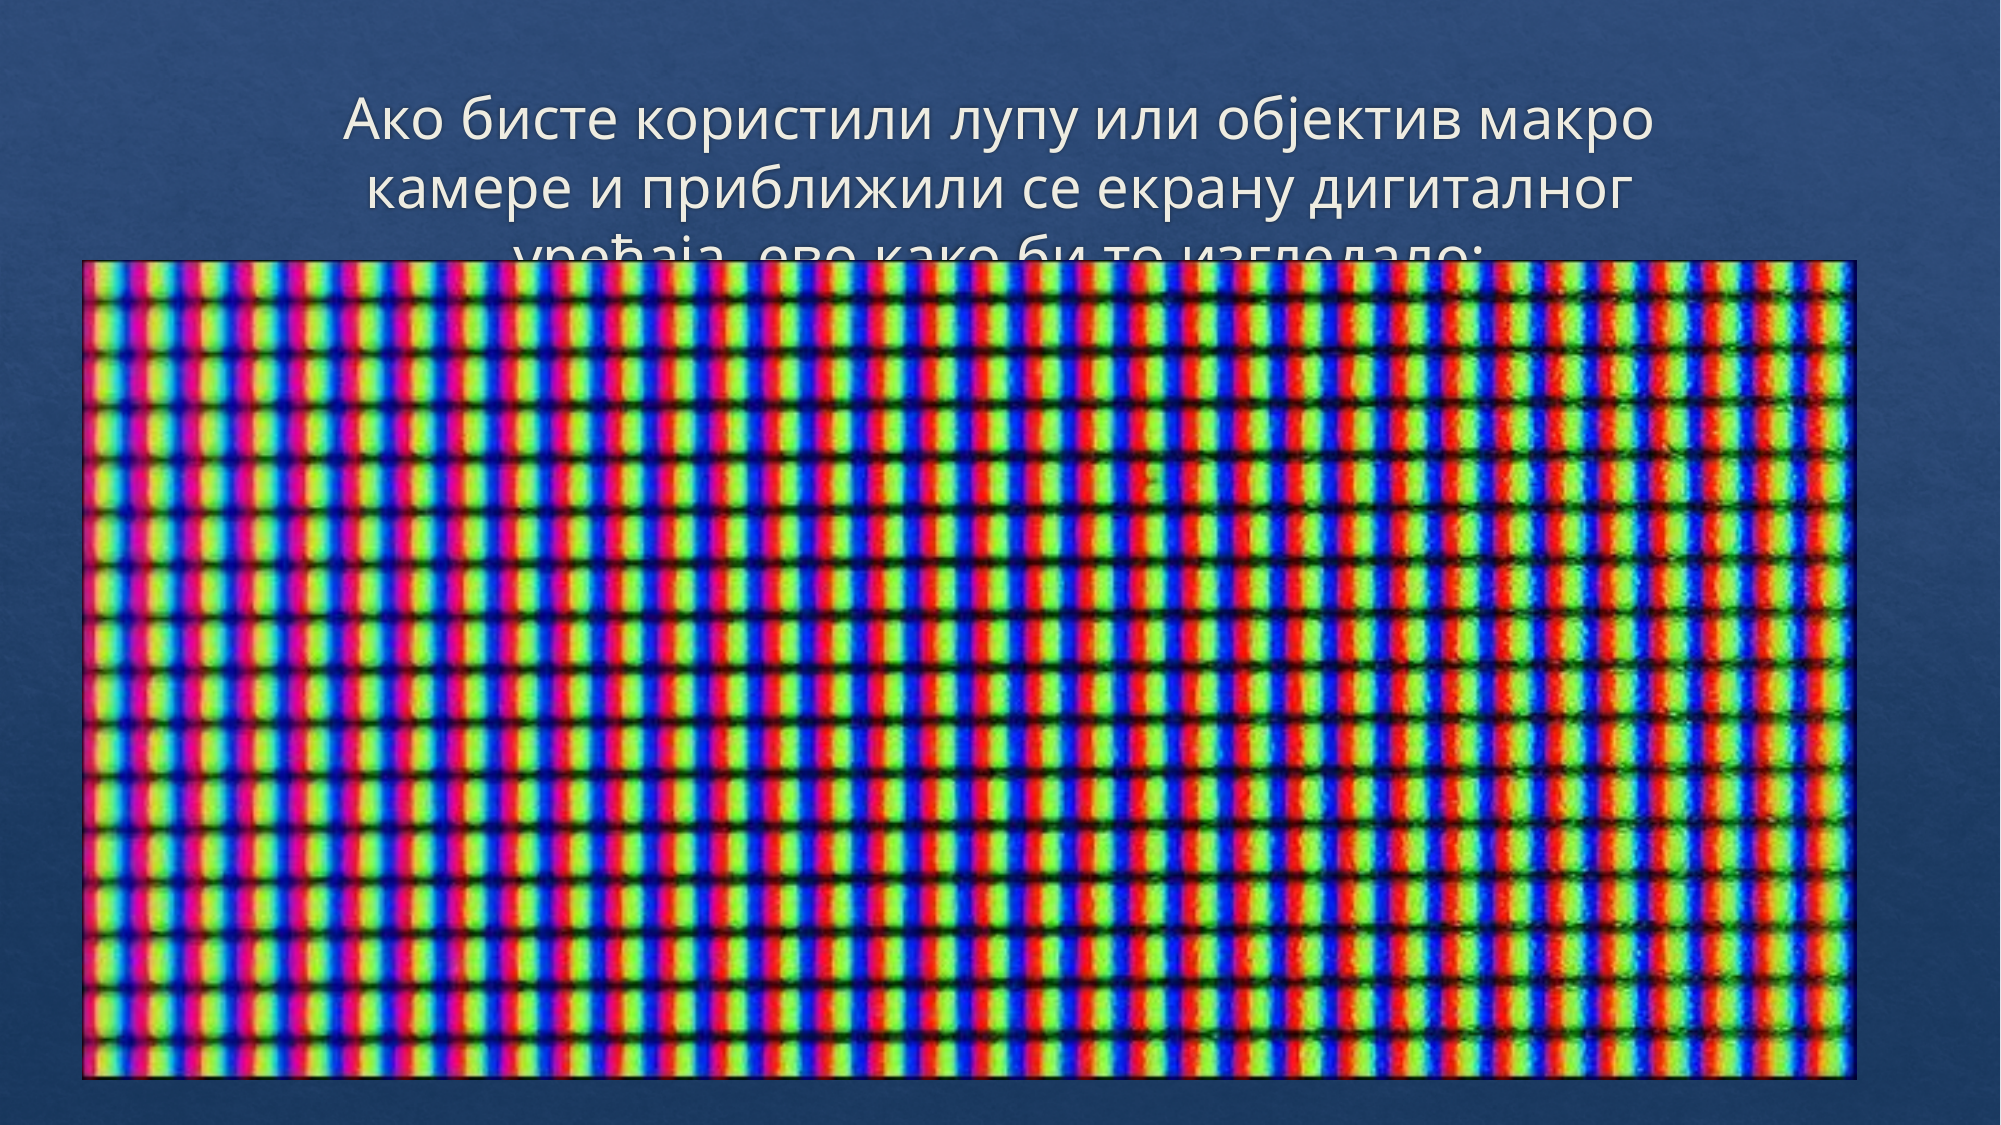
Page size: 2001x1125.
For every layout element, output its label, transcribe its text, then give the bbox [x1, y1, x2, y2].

title Ако бисте користили лупу или објектив макро камере и приближили се екрану дигиталног уређаја, ево како би то изгледало: [324, 45, 1675, 255]
picture [81, 260, 1858, 1081]
